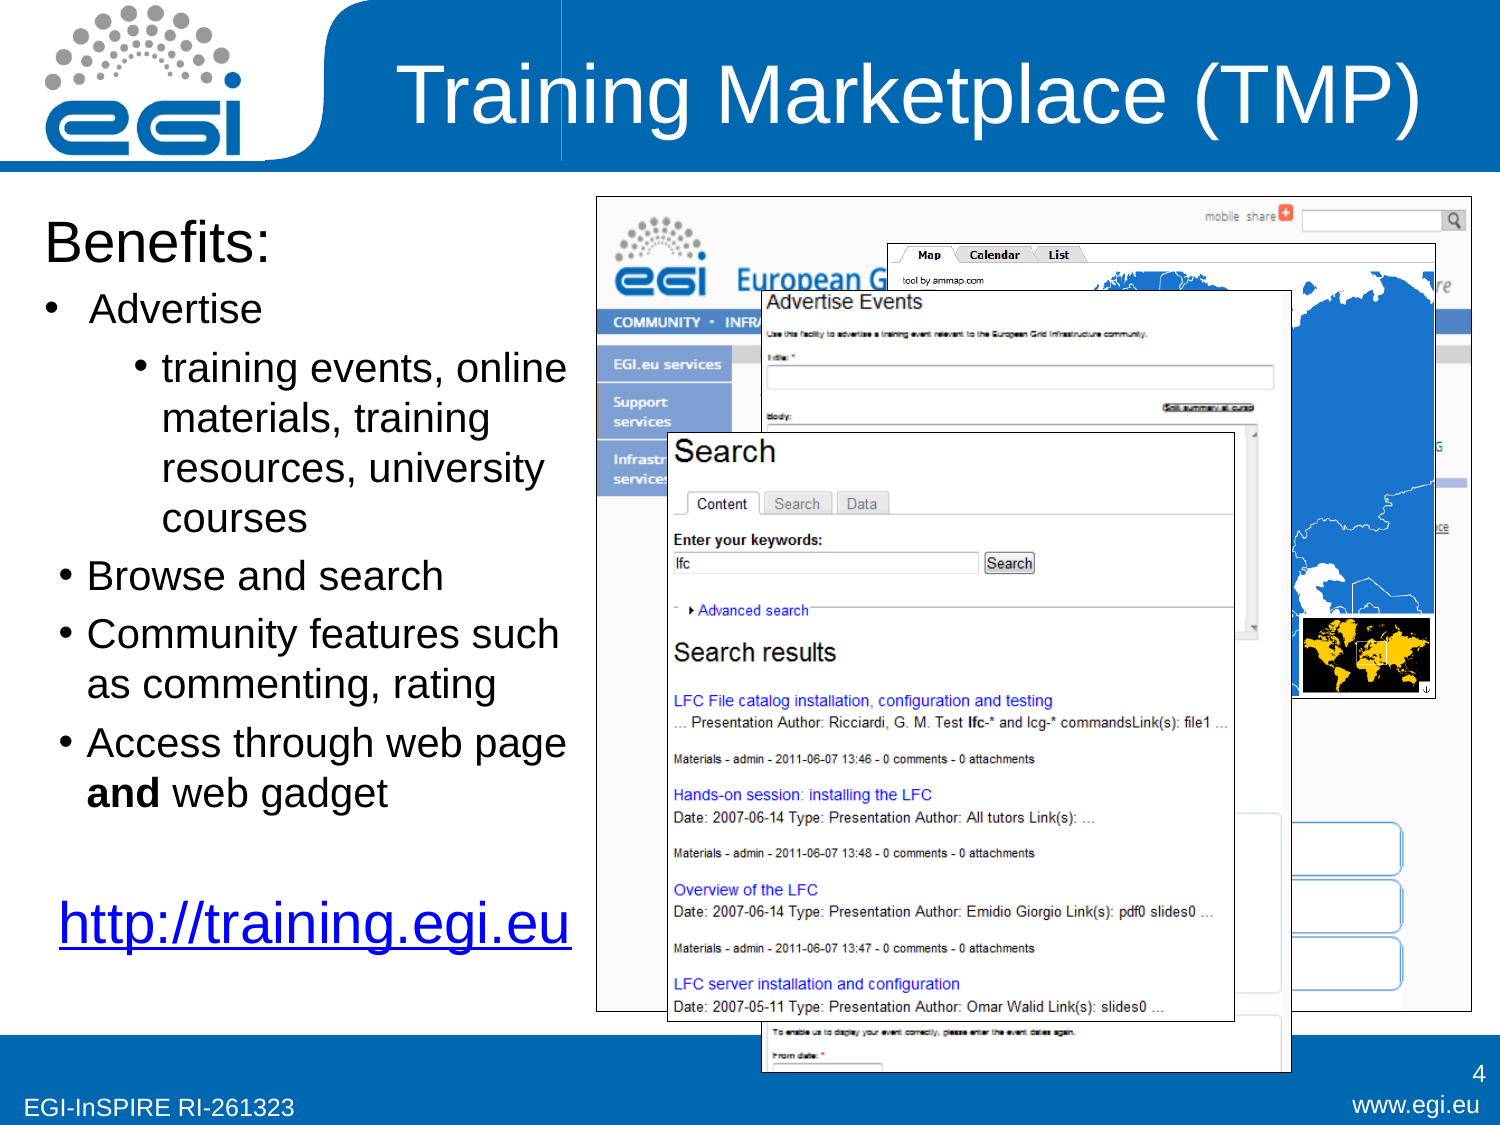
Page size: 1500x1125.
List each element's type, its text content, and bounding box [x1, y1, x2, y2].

slide_number 4 [1151, 1042, 1500, 1103]
text_box [5, 704, 591, 988]
text_box Benefits: Advertise training events, online materials, training resources, university courses Browse and search Community features such as commenting, rating Access through web page and web gadget http://training.egi.eu [29, 196, 594, 704]
picture [0, 0, 265, 161]
title Training Marketplace (TMP) [348, 18, 1471, 162]
picture [596, 195, 1471, 1072]
